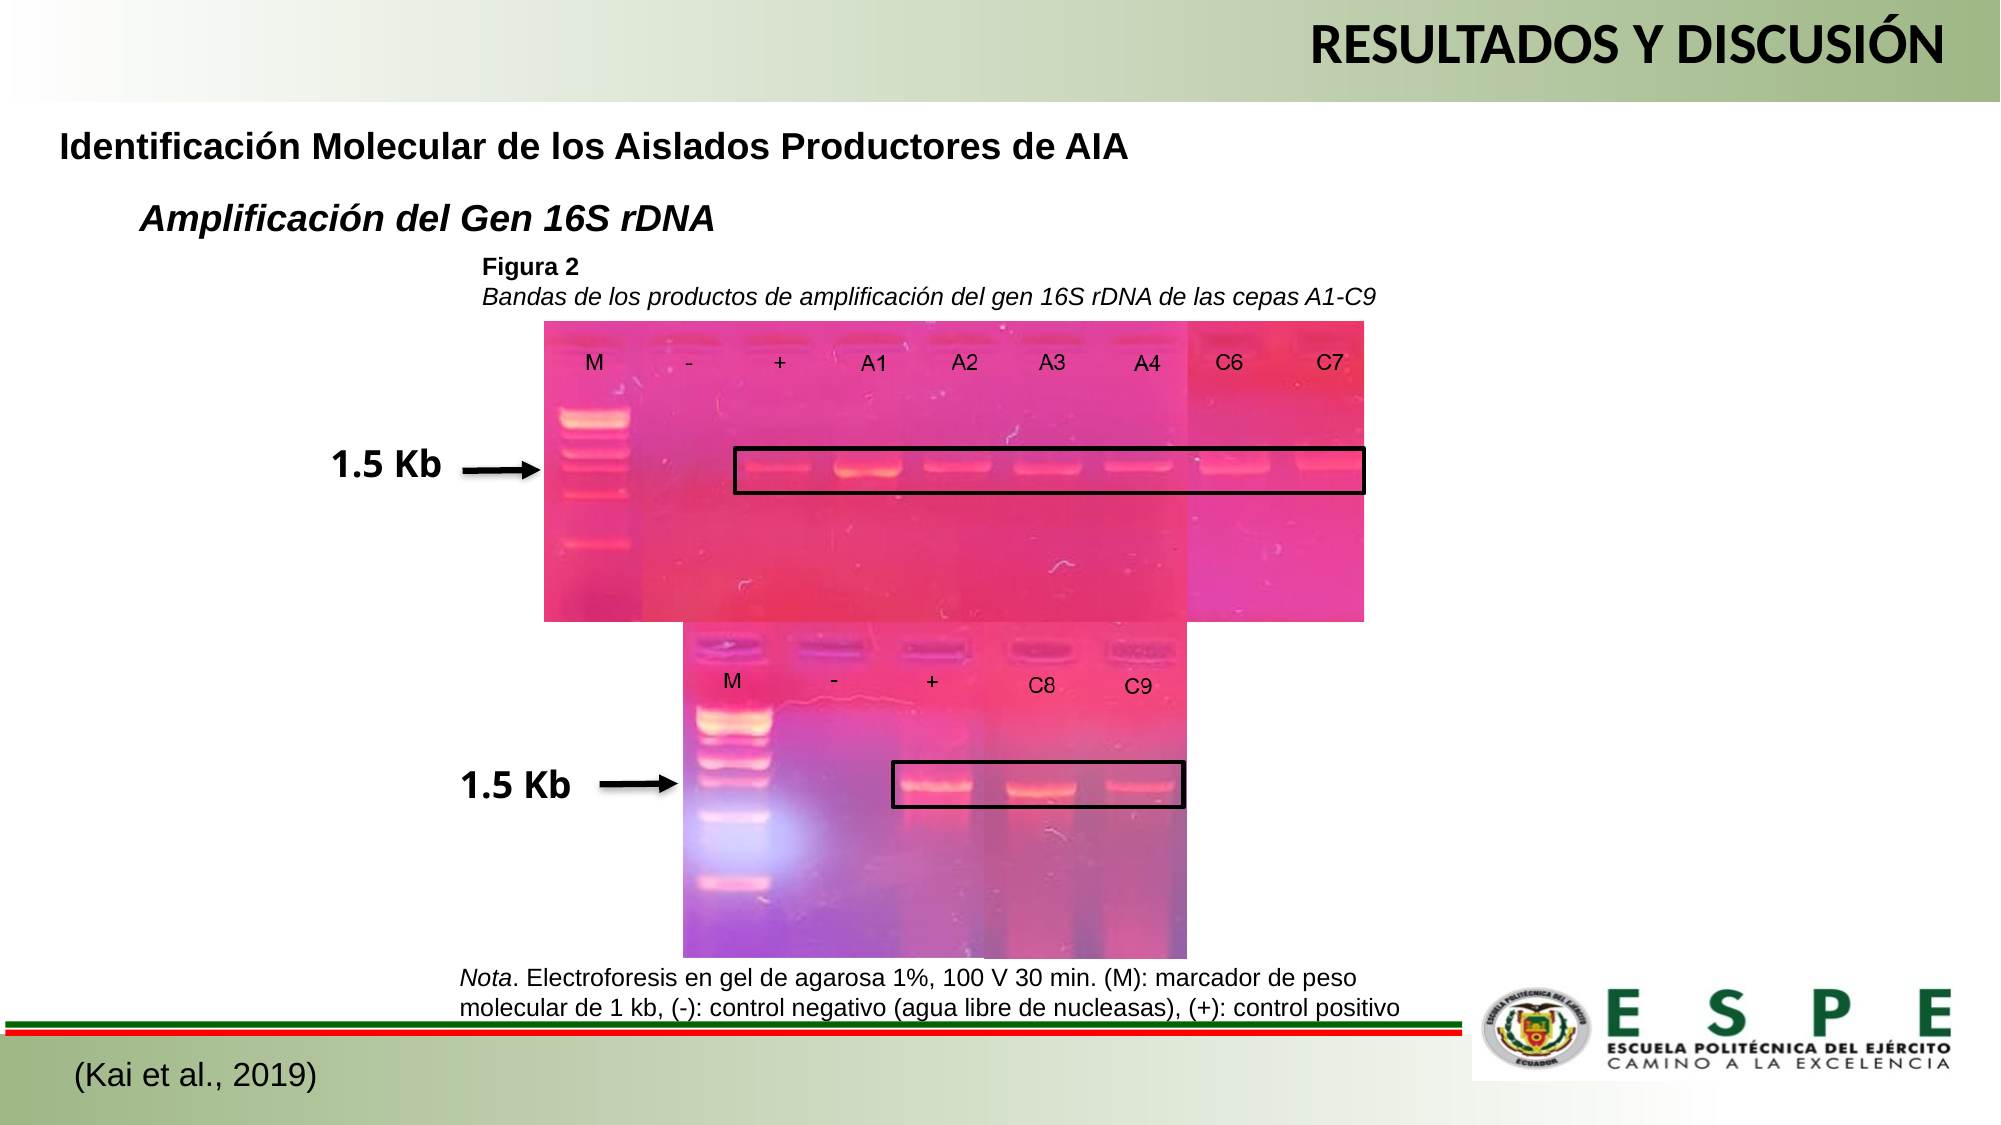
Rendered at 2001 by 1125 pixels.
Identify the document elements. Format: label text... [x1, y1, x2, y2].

text_box 1.5 Kb [315, 432, 520, 493]
text_box Identificación Molecular de los Aislados Productores de AIA [44, 69, 160, 175]
text_box RESULTADOS Y DISCUSIÓN [160, 0, 1961, 186]
picture [540, 321, 1365, 963]
picture [1472, 976, 1977, 1081]
text_box Figura 2 Bandas de los productos de amplificación del gen 16S rDNA de las cepas A1-C9 [467, 243, 1468, 318]
text_box 1.5 Kb [444, 753, 535, 813]
text_box Nota. Electroforesis en gel de agarosa 1%, 100 V 30 min. (M): marcador de peso molecular de 1 kb, (-): control negativo (agua libre de nucleasas), (+): control positivo [444, 954, 1445, 1029]
text_box (Kai et al., 2019) [58, 1045, 333, 1101]
text_box Amplificación del Gen 16S rDNA [124, 142, 732, 247]
